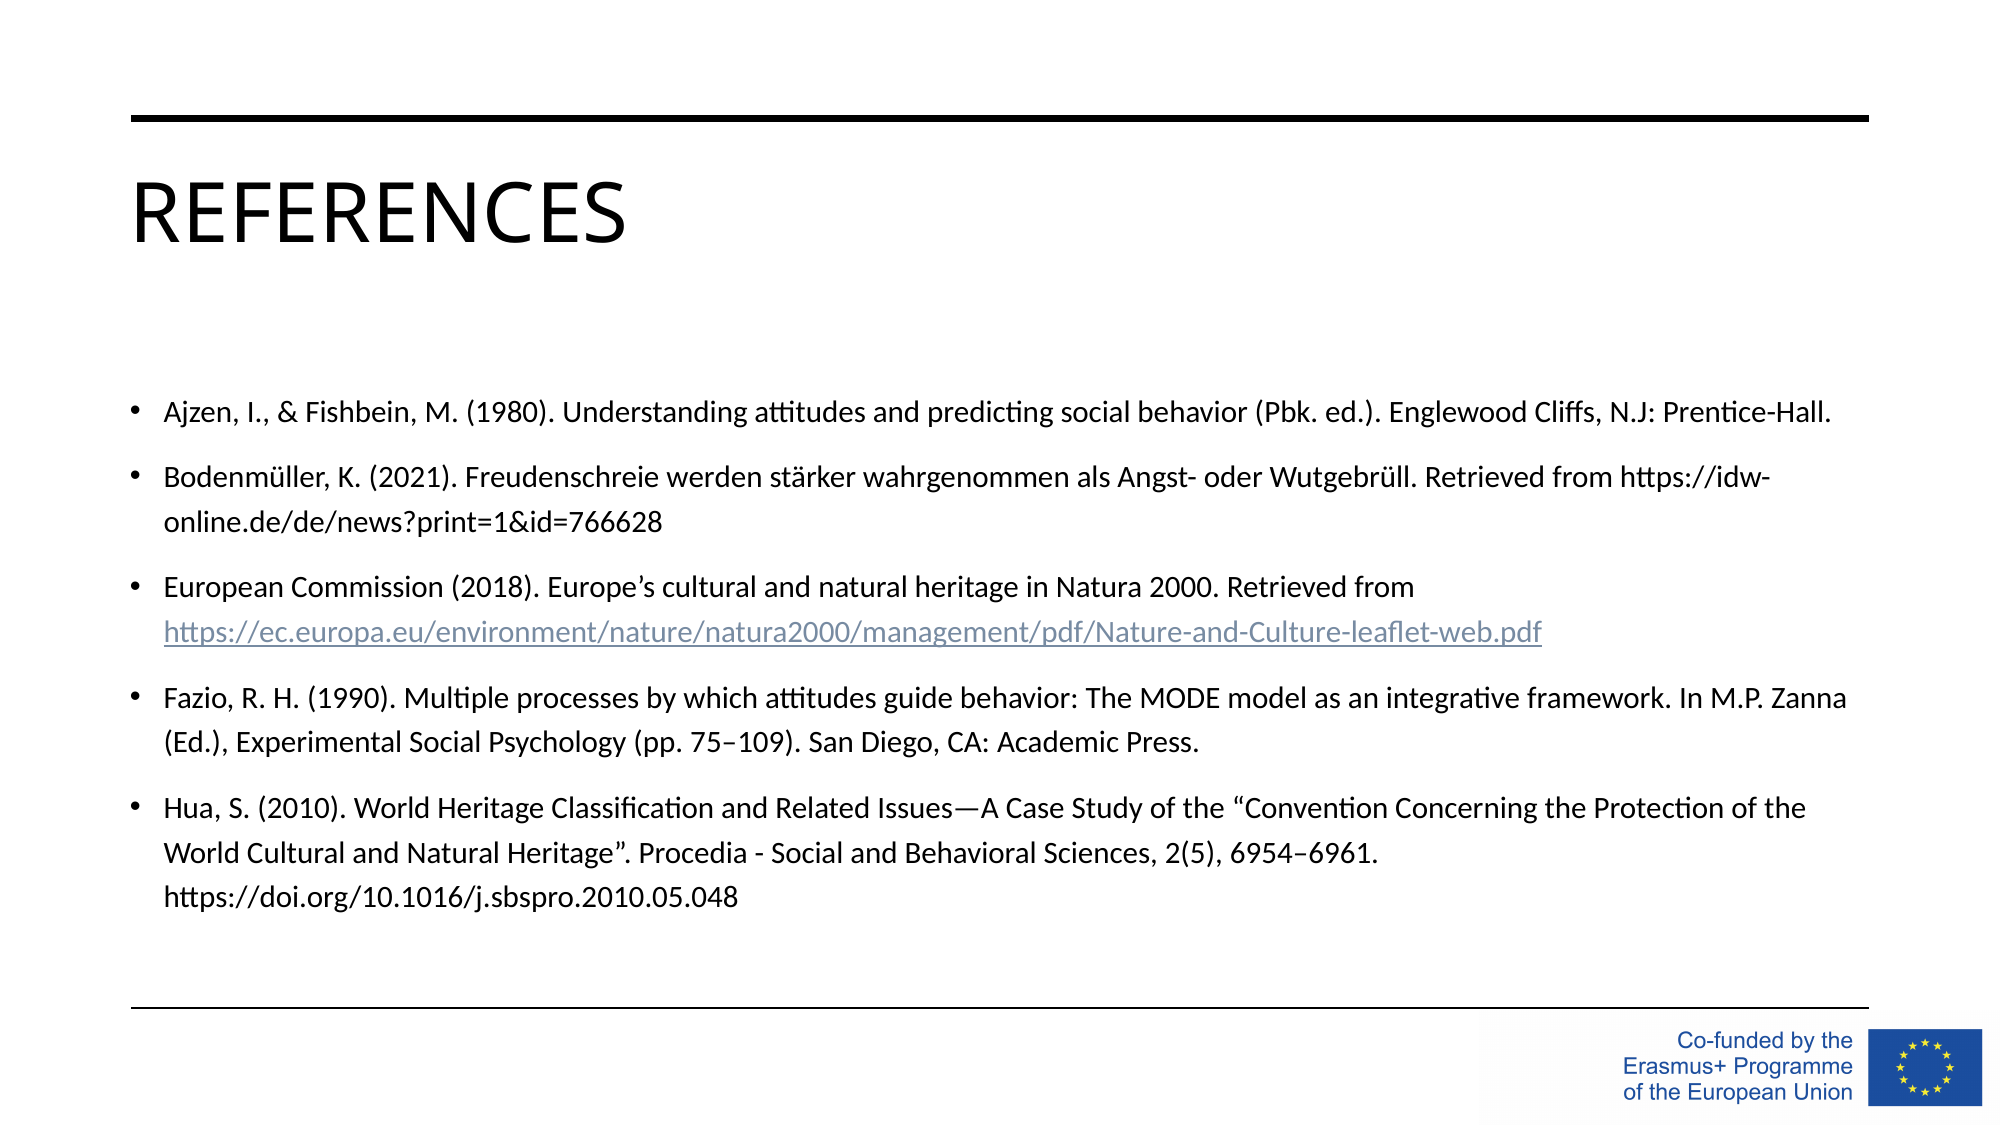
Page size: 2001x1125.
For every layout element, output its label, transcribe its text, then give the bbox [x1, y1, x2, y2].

title references [114, 151, 1869, 376]
picture [1478, 1010, 2000, 1125]
list Ajzen, I., & Fishbein, M. (1980). Understanding attitudes and predicting social behavior (Pbk. ed.). Englewood Cliffs, N.J: Prentice-Hall. Bodenmüller, K. (2021). Freudenschreie werden stärker wahrgenommen als Angst- oder Wutgebrüll. Retrieved from https://idw-online.de/de/news?print=1&id=766628 European Commission (2018). Europe’s cultural and natural heritage in Natura 2000. Retrieved from https://ec.europa.eu/environment/nature/natura2000/management/pdf/Nature-and-Culture-leaflet-web.pdf Fazio, R. H. (1990). Multiple processes by which attitudes guide behavior: The MODE model as an integrative framework. In M.P. Zanna (Ed.), Experimental Social Psychology (pp. 75–109). San Diego, CA: Academic Press. Hua, S. (2010). World Heritage Classification and Related Issues—A Case Study of the “Convention Concerning the Protection of the World Cultural and Natural Heritage”. Procedia - Social and Behavioral Sciences, 2(5), 6954–6961. https://doi.org/10.1016/j.sbspro.2010.05.048 [114, 376, 1869, 973]
